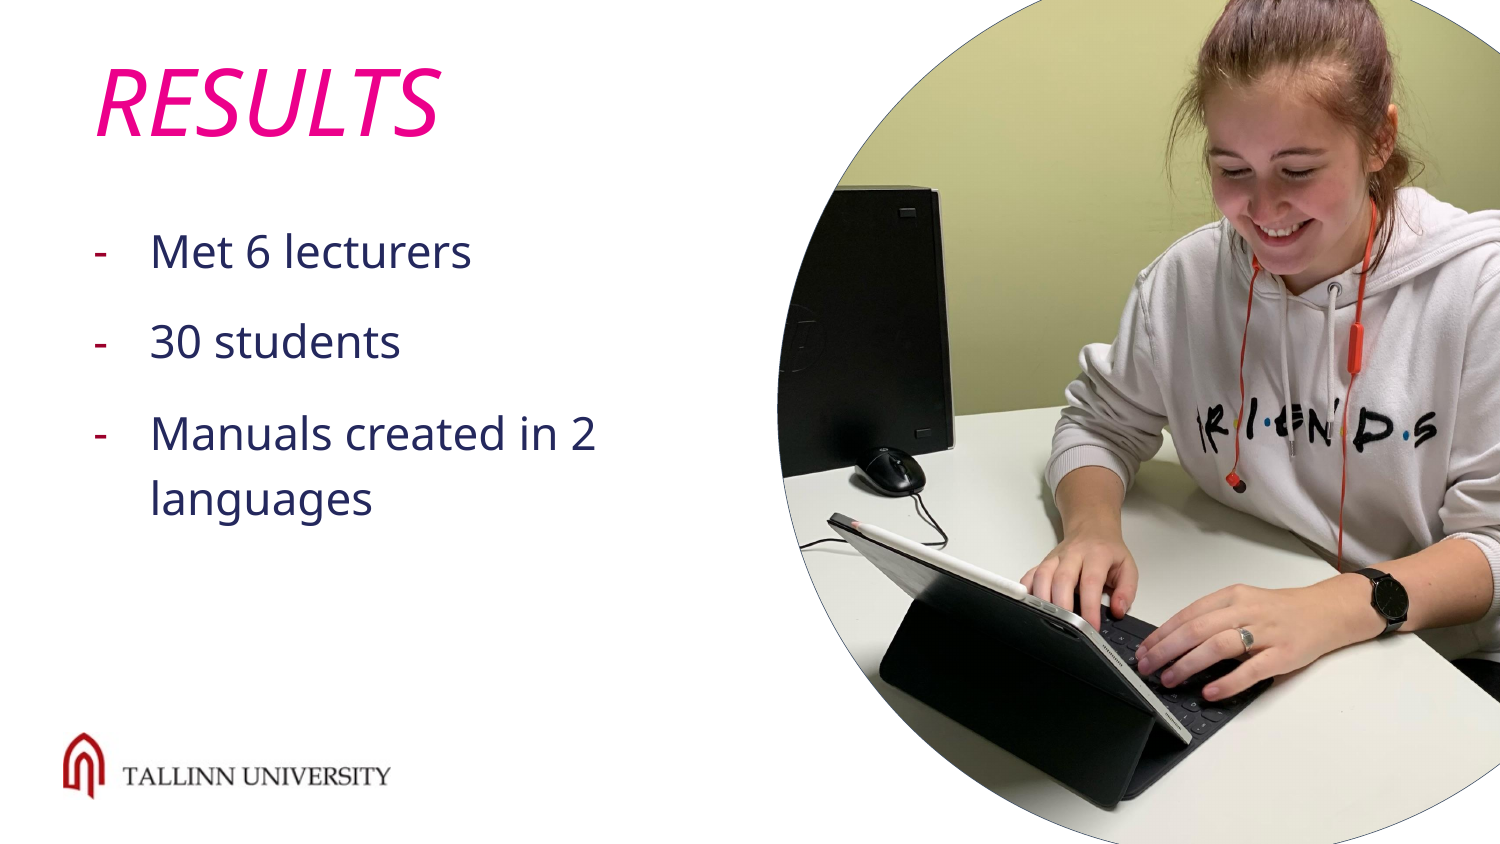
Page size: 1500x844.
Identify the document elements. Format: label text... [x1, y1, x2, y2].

picture [63, 732, 391, 800]
picture [777, 0, 1500, 844]
list Met 6 lecturers 30 students Manuals created in 2 languages [78, 203, 772, 694]
title RESULTS [78, 6, 772, 163]
